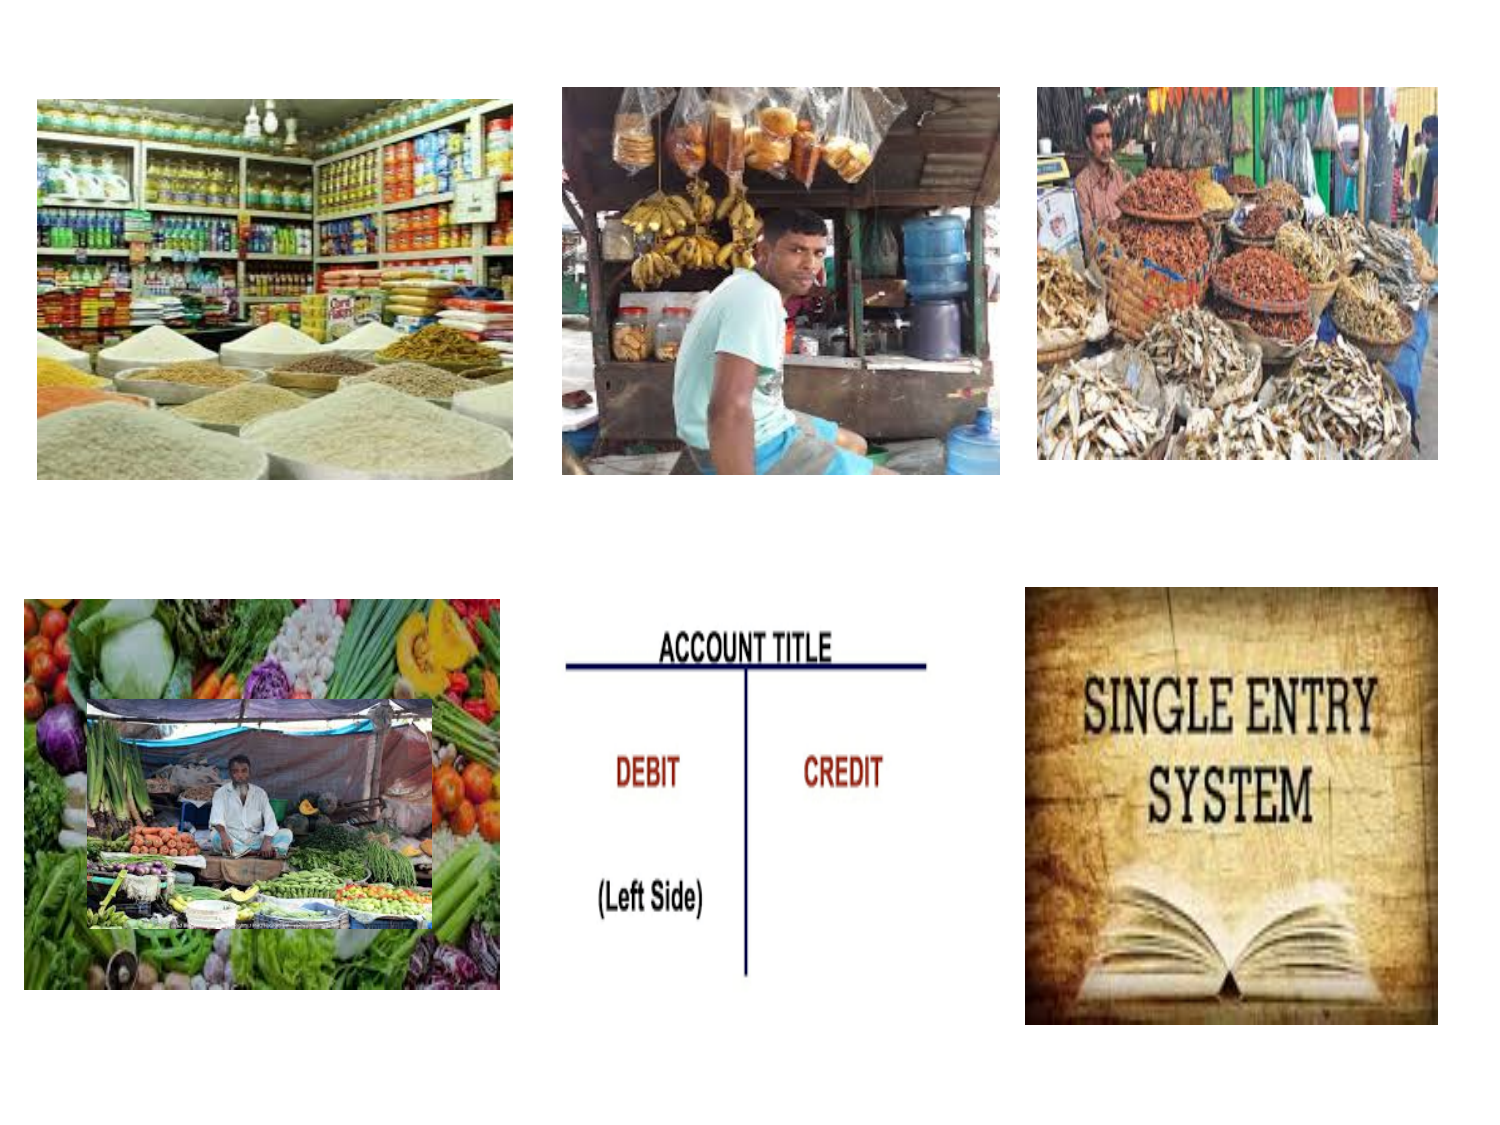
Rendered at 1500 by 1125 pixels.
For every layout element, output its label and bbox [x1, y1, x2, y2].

picture [549, 599, 947, 1013]
picture [562, 87, 1000, 475]
picture [1024, 587, 1438, 1025]
picture [37, 99, 513, 480]
picture [1037, 87, 1438, 460]
picture [24, 599, 500, 990]
